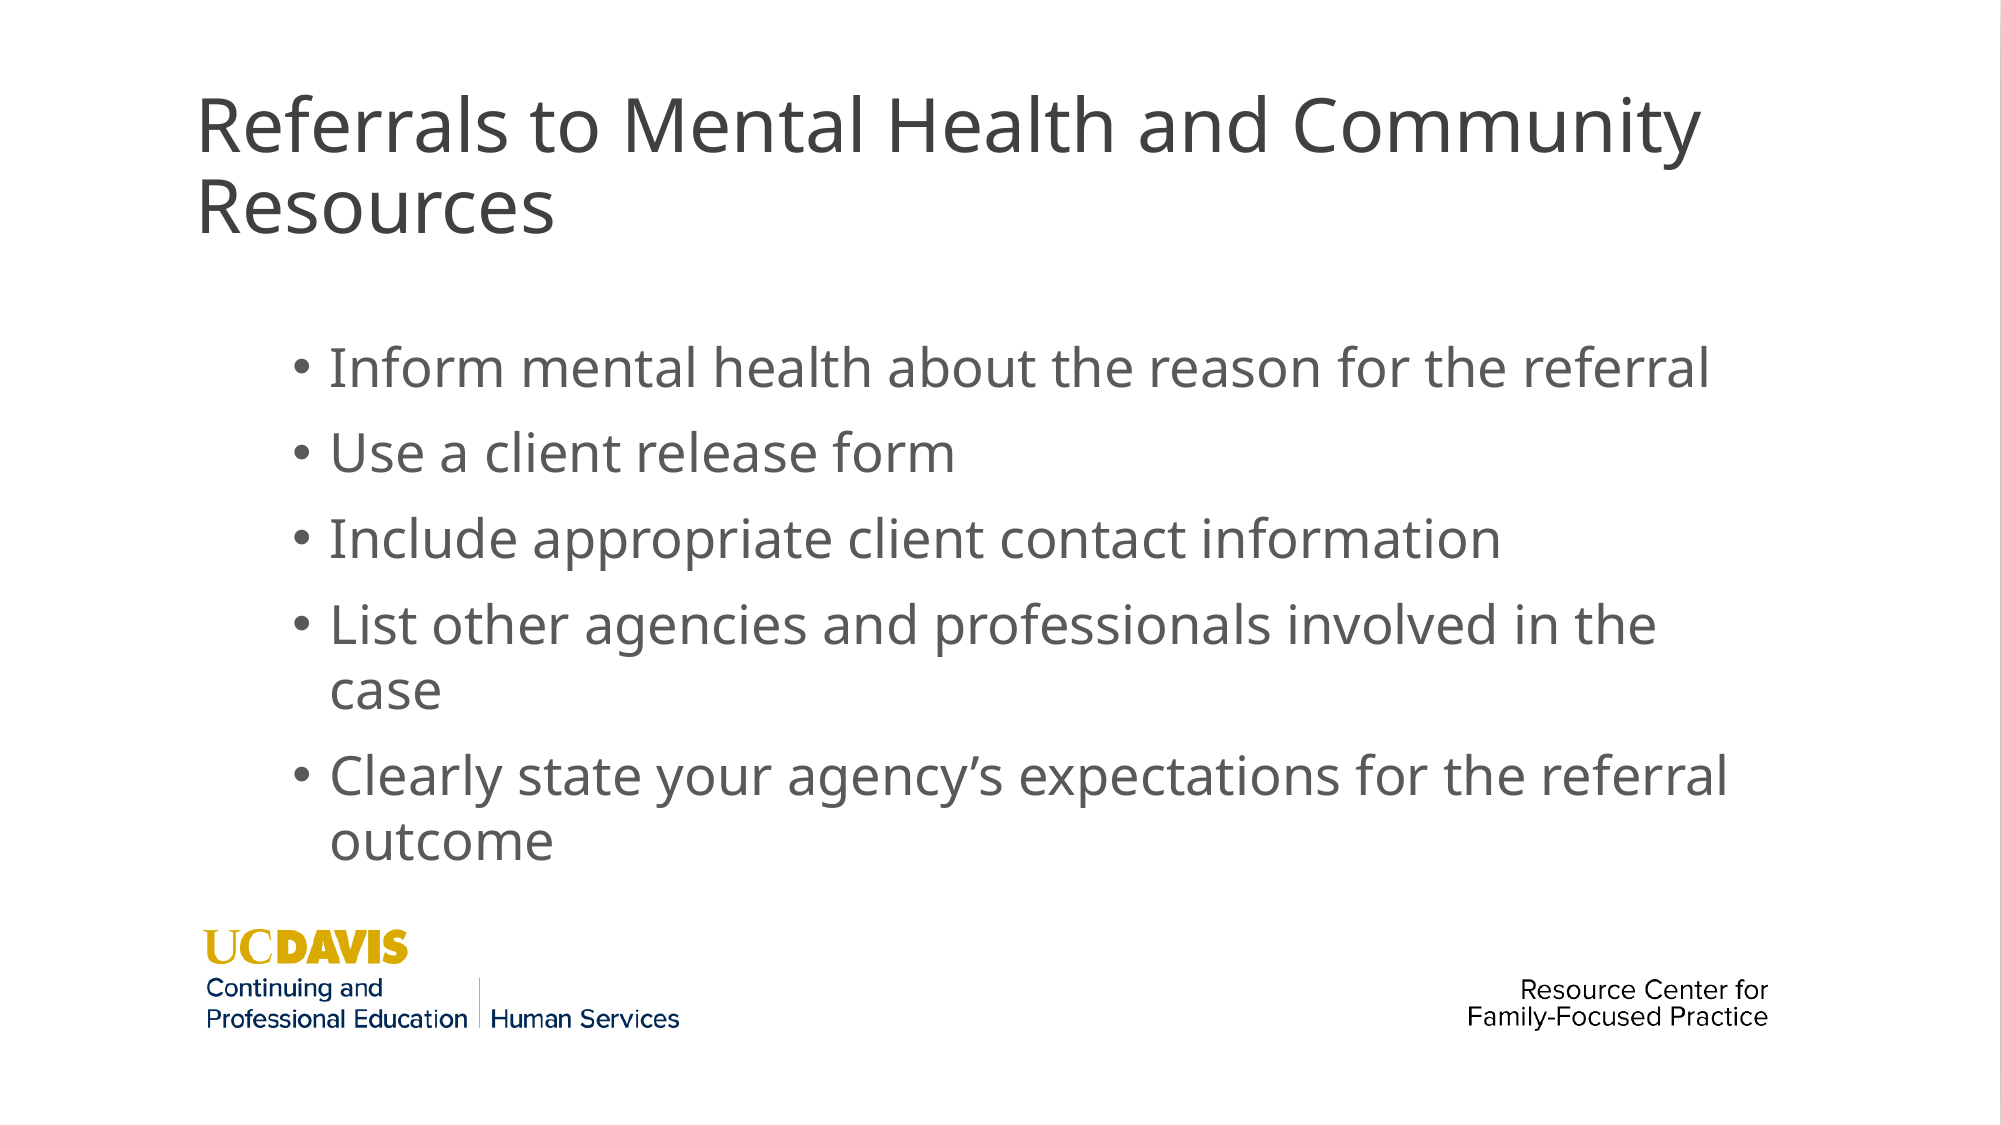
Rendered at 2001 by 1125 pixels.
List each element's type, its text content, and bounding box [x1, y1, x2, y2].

picture [1469, 979, 1768, 1031]
title Referrals to Mental Health and Community Resources [180, 59, 1806, 278]
picture [165, 892, 716, 1065]
list Inform mental health about the reason for the referral Use a client release form Include appropriate client contact information List other agencies and professionals involved in the case Clearly state your agency’s expectations for the referral outcome [277, 325, 1757, 873]
